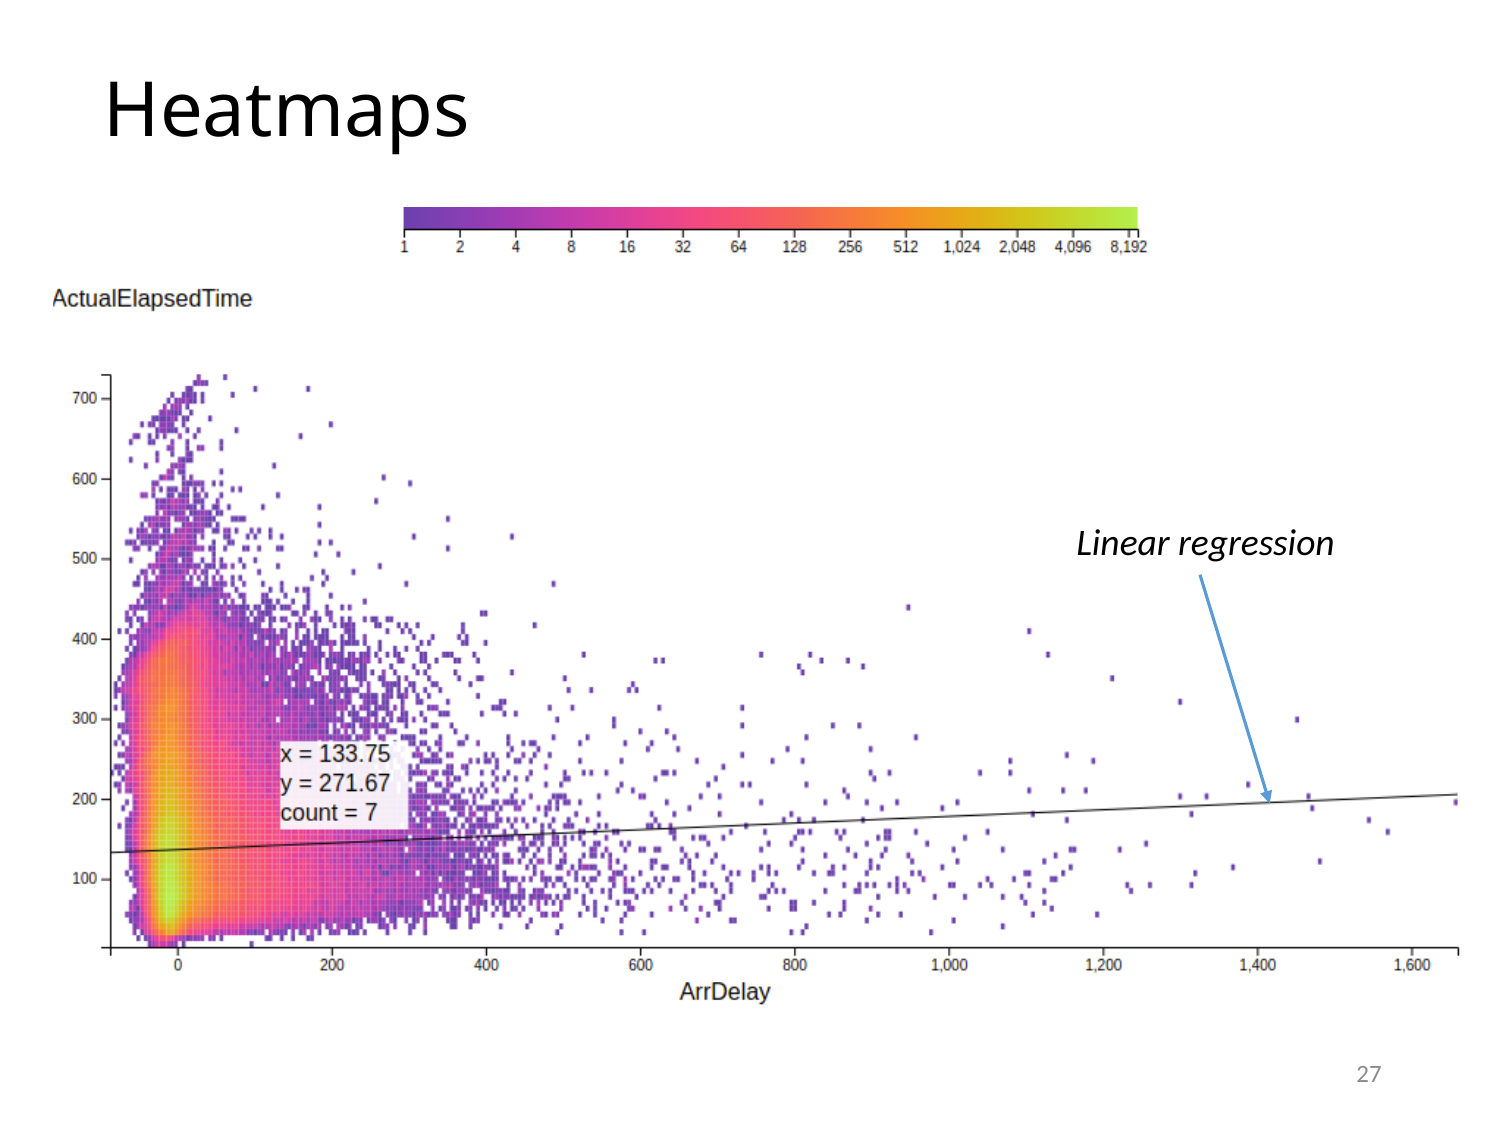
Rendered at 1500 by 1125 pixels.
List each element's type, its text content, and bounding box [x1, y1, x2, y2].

slide_number 27 [1059, 1042, 1397, 1103]
title Heatmaps [89, 63, 1060, 161]
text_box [1199, 574, 1270, 804]
picture [53, 207, 1474, 1015]
